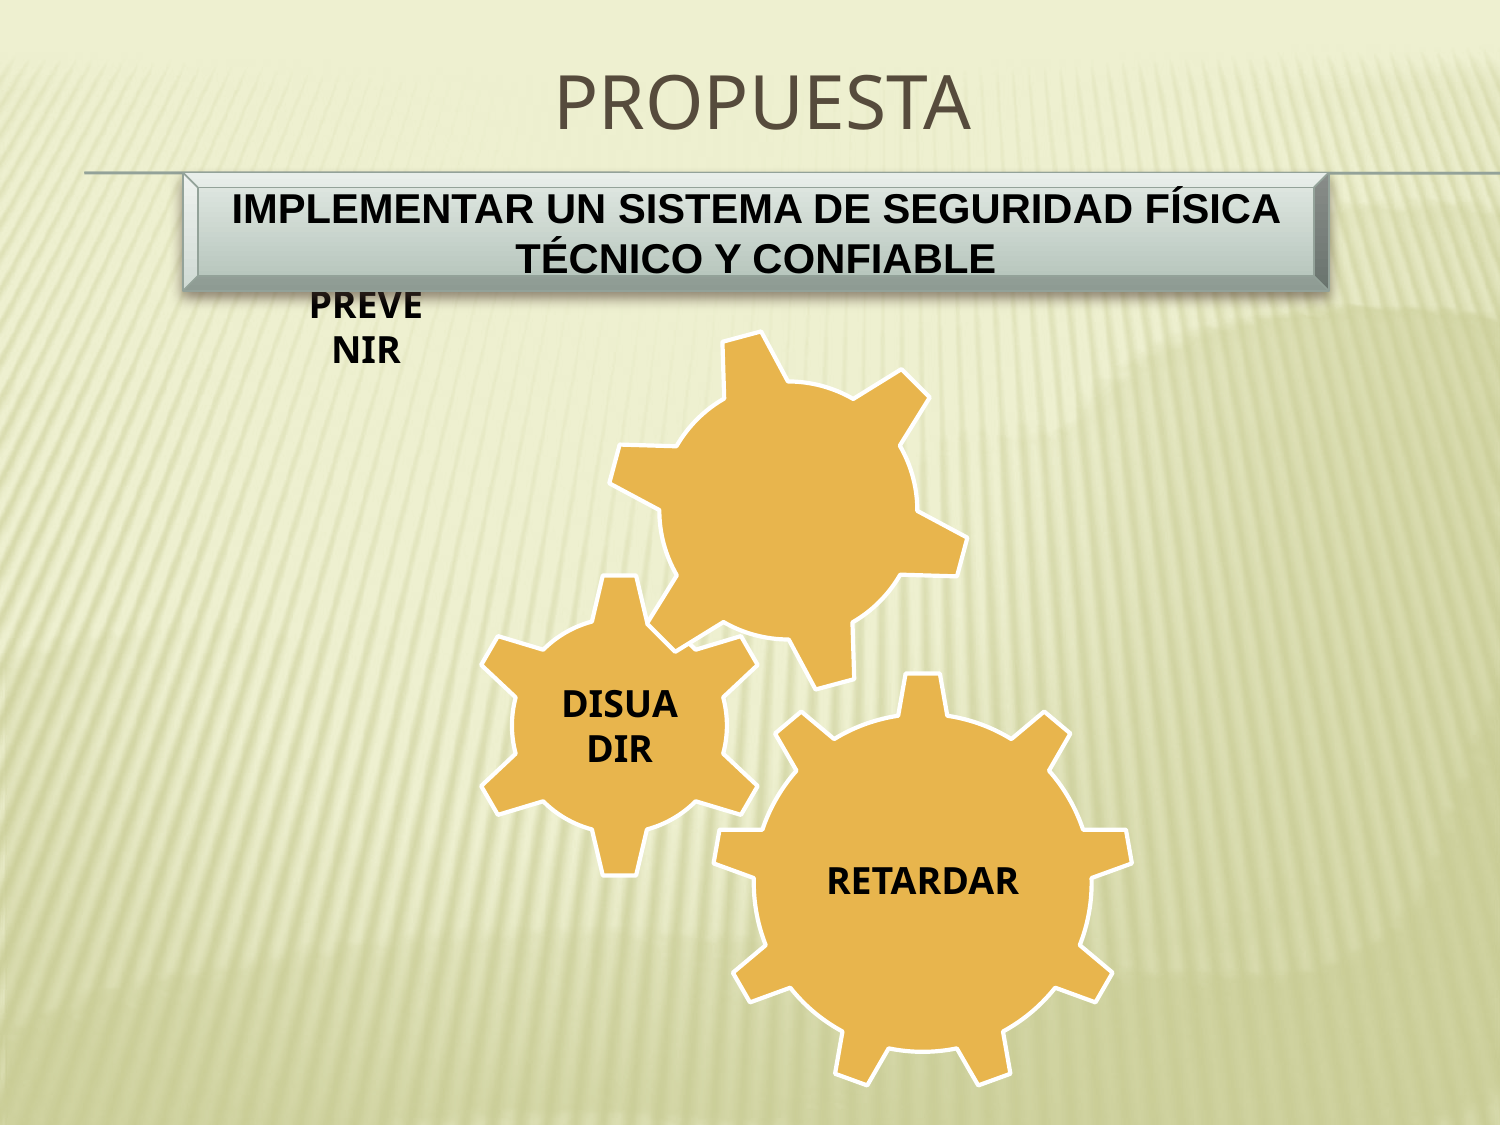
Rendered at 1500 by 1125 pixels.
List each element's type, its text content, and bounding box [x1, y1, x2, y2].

text_box IMPLEMENTAR UN SISTEMA DE SEGURIDAD FÍSICA TÉCNICO Y CONFIABLE [182, 172, 1330, 292]
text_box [123, 325, 1377, 1095]
title PROPUESTA [50, 30, 1475, 169]
